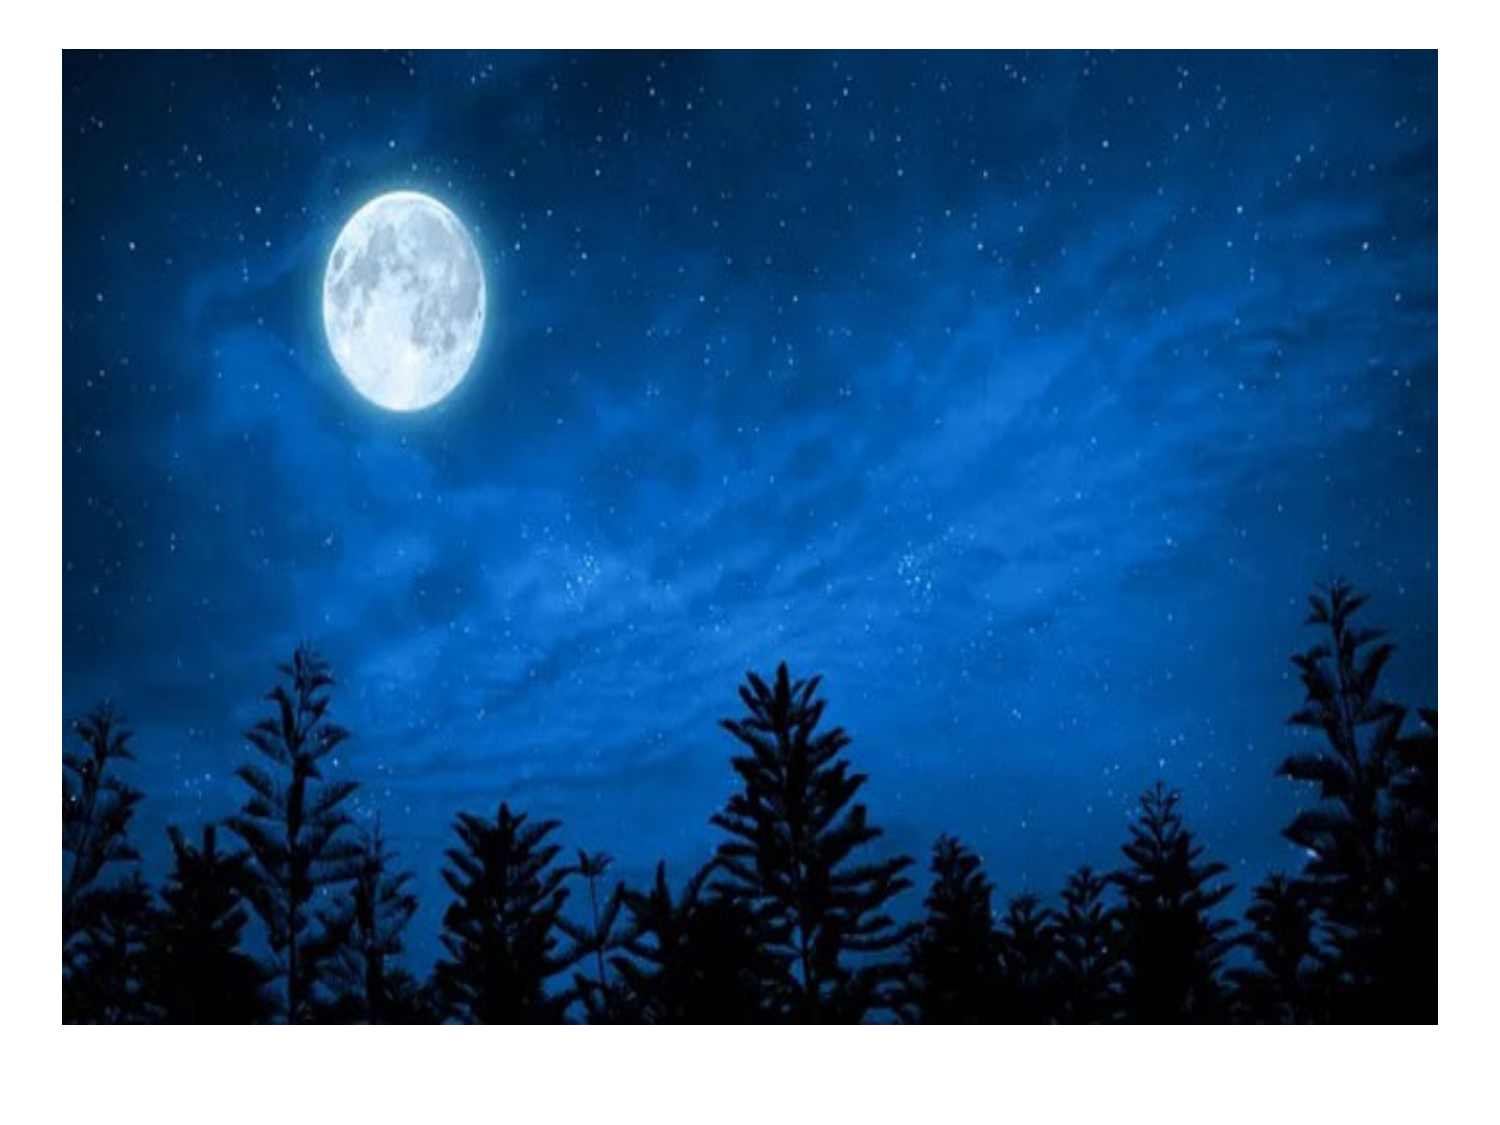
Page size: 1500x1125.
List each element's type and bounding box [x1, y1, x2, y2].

picture [62, 49, 1438, 1026]
